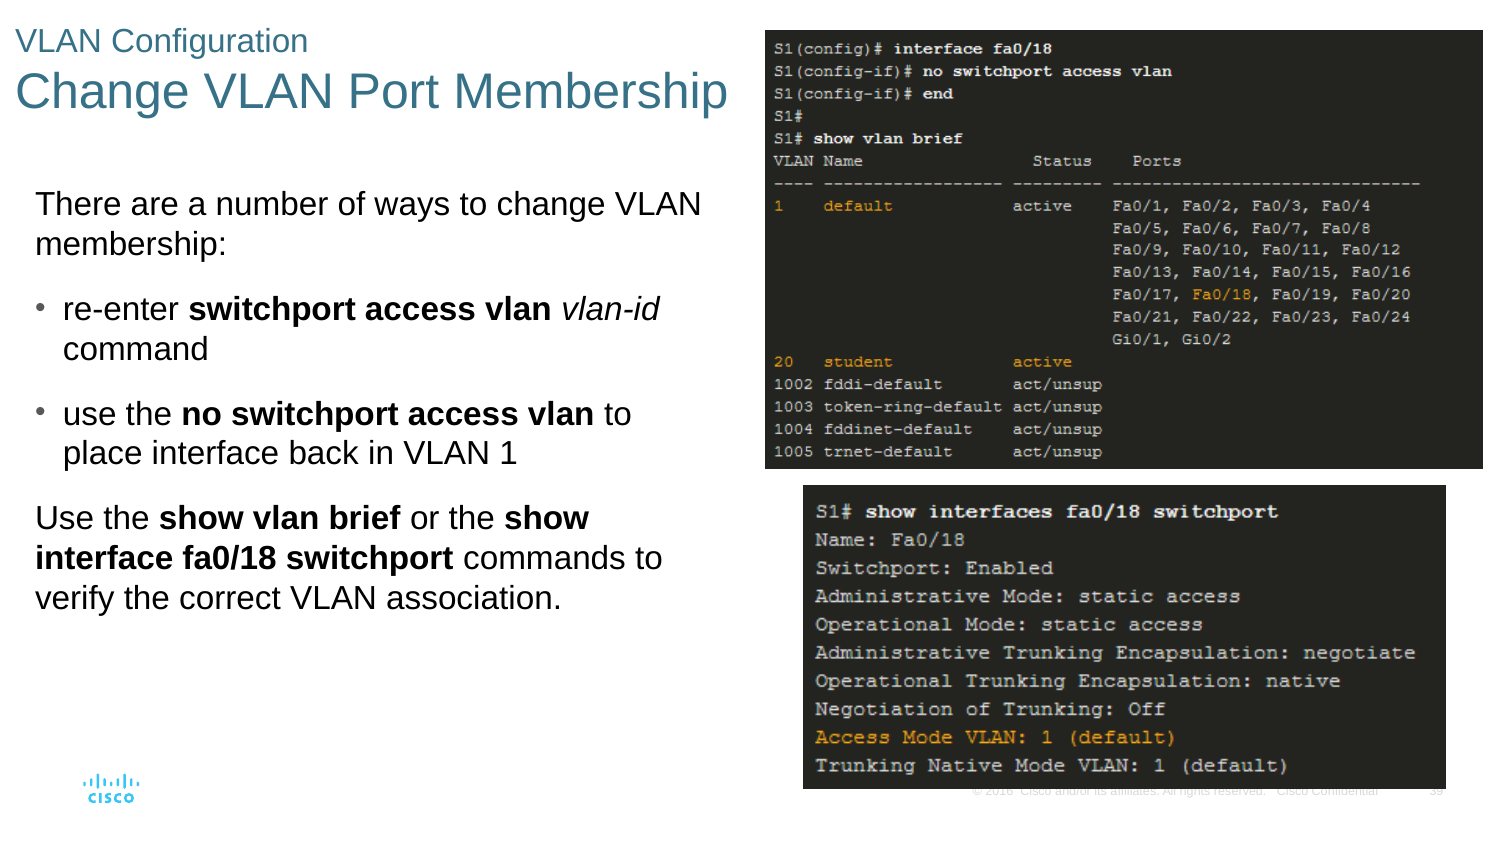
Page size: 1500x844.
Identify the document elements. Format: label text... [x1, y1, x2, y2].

picture [765, 30, 1483, 469]
list There are a number of ways to change VLAN membership: re-enter switchport access vlan vlan-id command use the no switchport access vlan to place interface back in VLAN 1 Use the show vlan brief or the show interface fa0/18 switchport commands to verify the correct VLAN association. [19, 174, 736, 649]
title VLAN Configuration Change VLAN Port Membership [0, 6, 756, 131]
picture [802, 485, 1446, 790]
